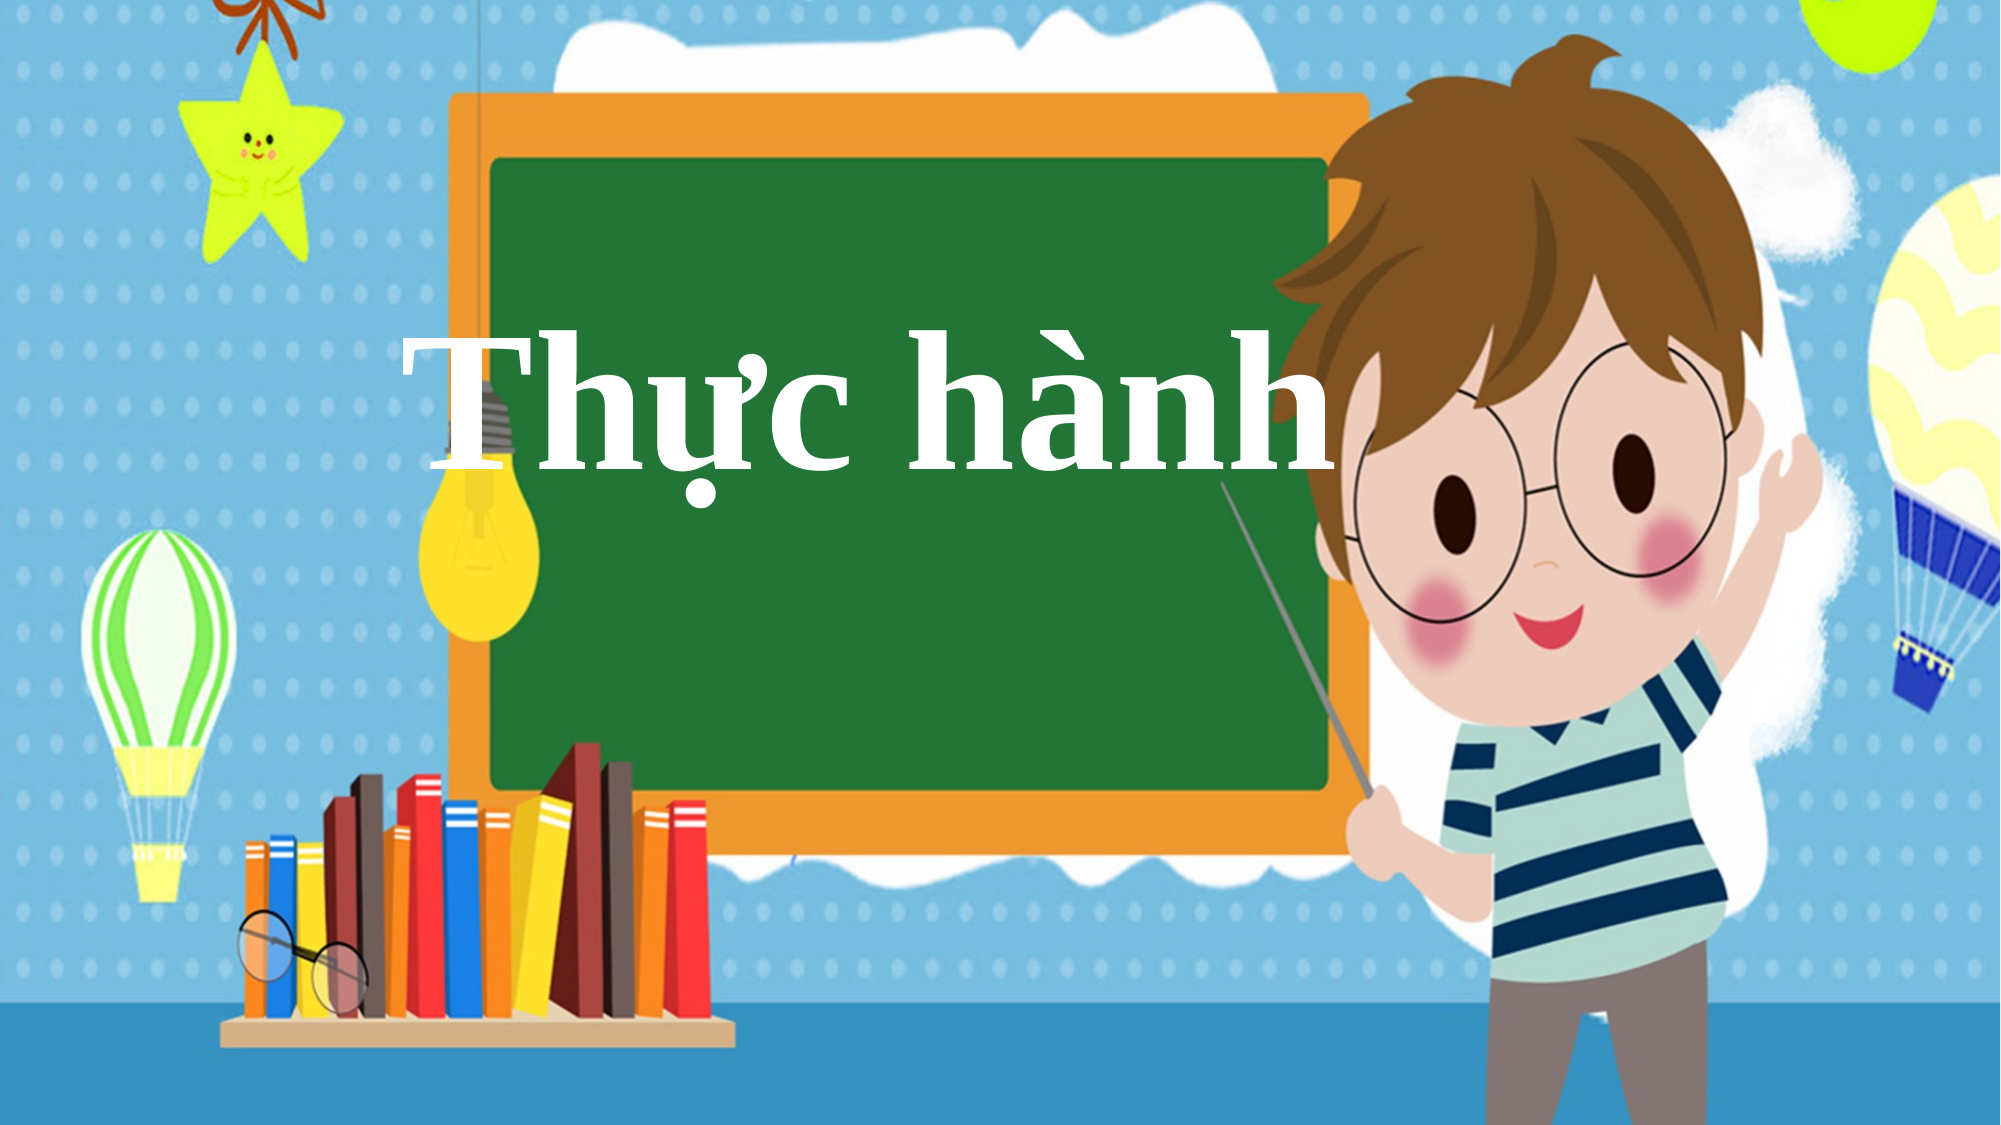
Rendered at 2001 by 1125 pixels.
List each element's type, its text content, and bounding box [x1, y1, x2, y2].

text_box Thực hành [385, 262, 1354, 518]
picture [0, 0, 2001, 1125]
